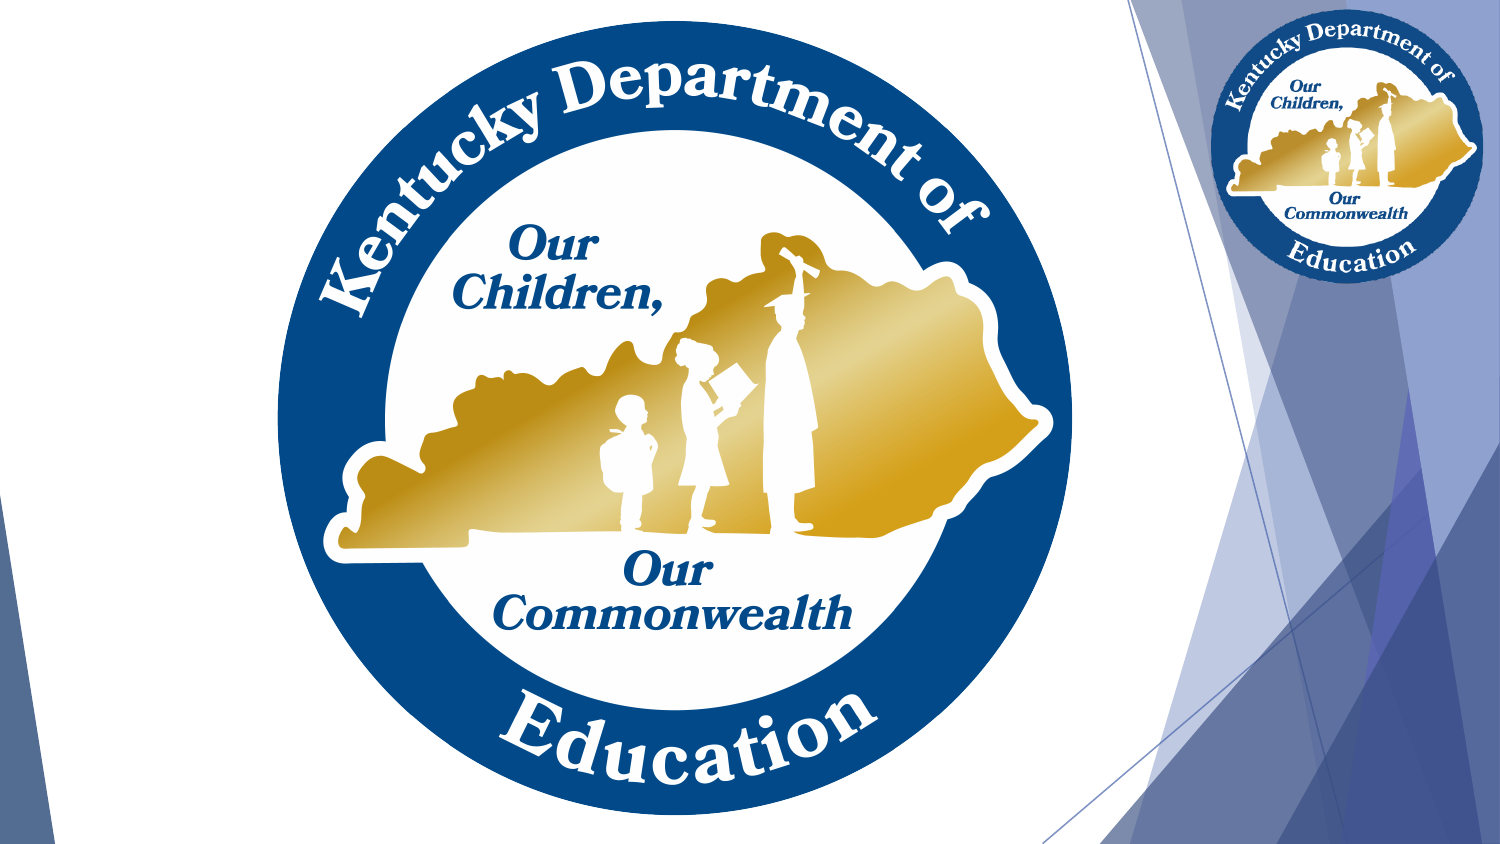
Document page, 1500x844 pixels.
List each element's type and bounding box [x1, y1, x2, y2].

picture [1199, 0, 1492, 293]
picture [226, 0, 1117, 844]
